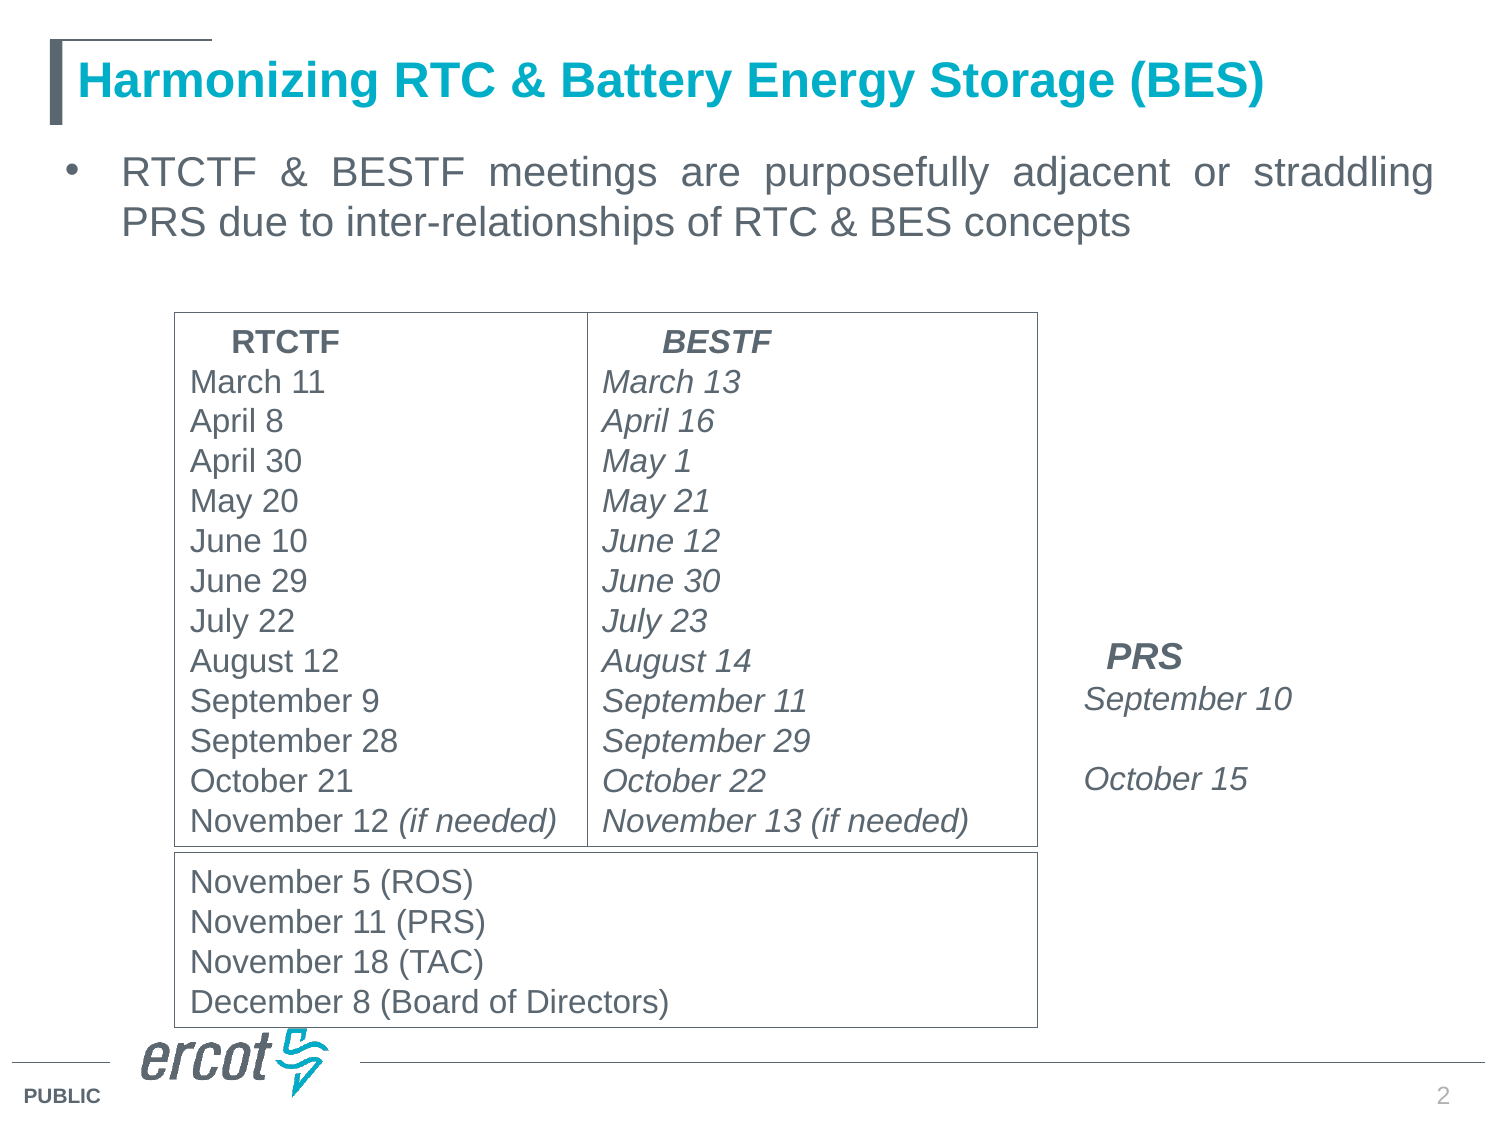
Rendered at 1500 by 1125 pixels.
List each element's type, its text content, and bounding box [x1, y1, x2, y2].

text_box PRS September 10 October 15 [1068, 624, 1444, 805]
text_box November 5 (ROS) November 11 (PRS) November 18 (TAC) December 8 (Board of Directors) [174, 852, 1038, 1028]
picture [137, 1024, 332, 1100]
slide_number 2 [1400, 1076, 1488, 1113]
text_box RTCTF March 11 April 8 April 30 May 20 June 10 June 29 July 22 August 12 September 9 September 28 October 21 November 12 (if needed) [174, 312, 587, 847]
list RTCTF & BESTF meetings are purposefully adjacent or straddling PRS due to inter-relationships of RTC & BES concepts [50, 137, 1450, 280]
title Harmonizing RTC & Battery Energy Storage (BES) [62, 39, 1450, 125]
text_box BESTF March 13 April 16 May 1 May 21 June 12 June 30 July 23 August 14 September 11 September 29 October 22 November 13 (if needed) [587, 312, 1038, 847]
